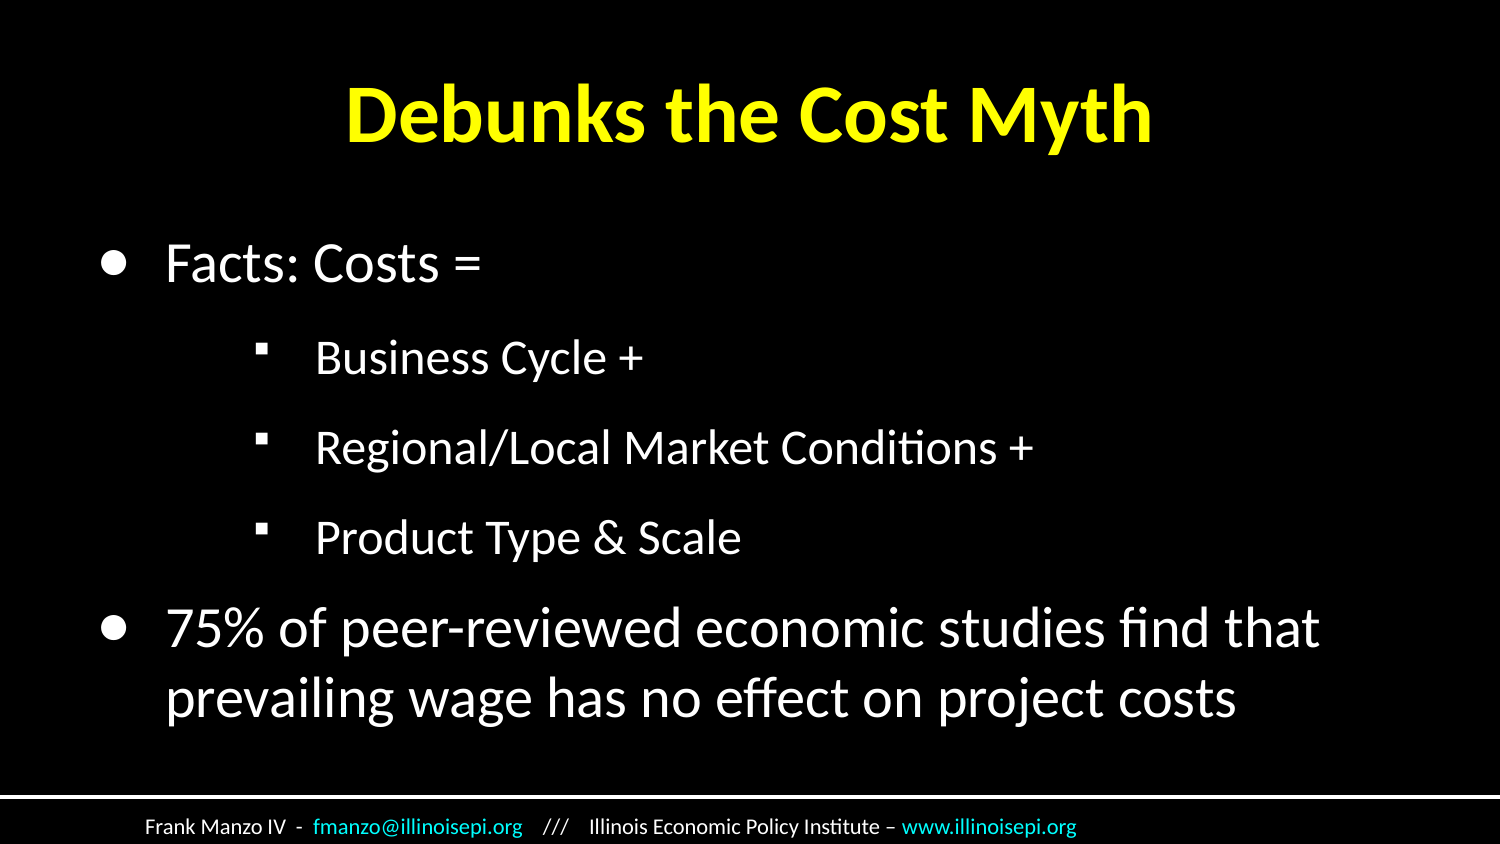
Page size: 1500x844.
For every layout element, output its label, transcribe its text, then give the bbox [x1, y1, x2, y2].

title Debunks the Cost Myth [75, 33, 1425, 174]
text_box Frank Manzo IV - fmanzo@illinoisepi.org /// Illinois Economic Policy Institute – www.illinoisepi.org [0, 796, 1500, 844]
list Facts: Costs = Business Cycle + Regional/Local Market Conditions + Product Type & Scale 75% of peer-reviewed economic studies find that prevailing wage has no effect on project costs [75, 174, 1425, 786]
